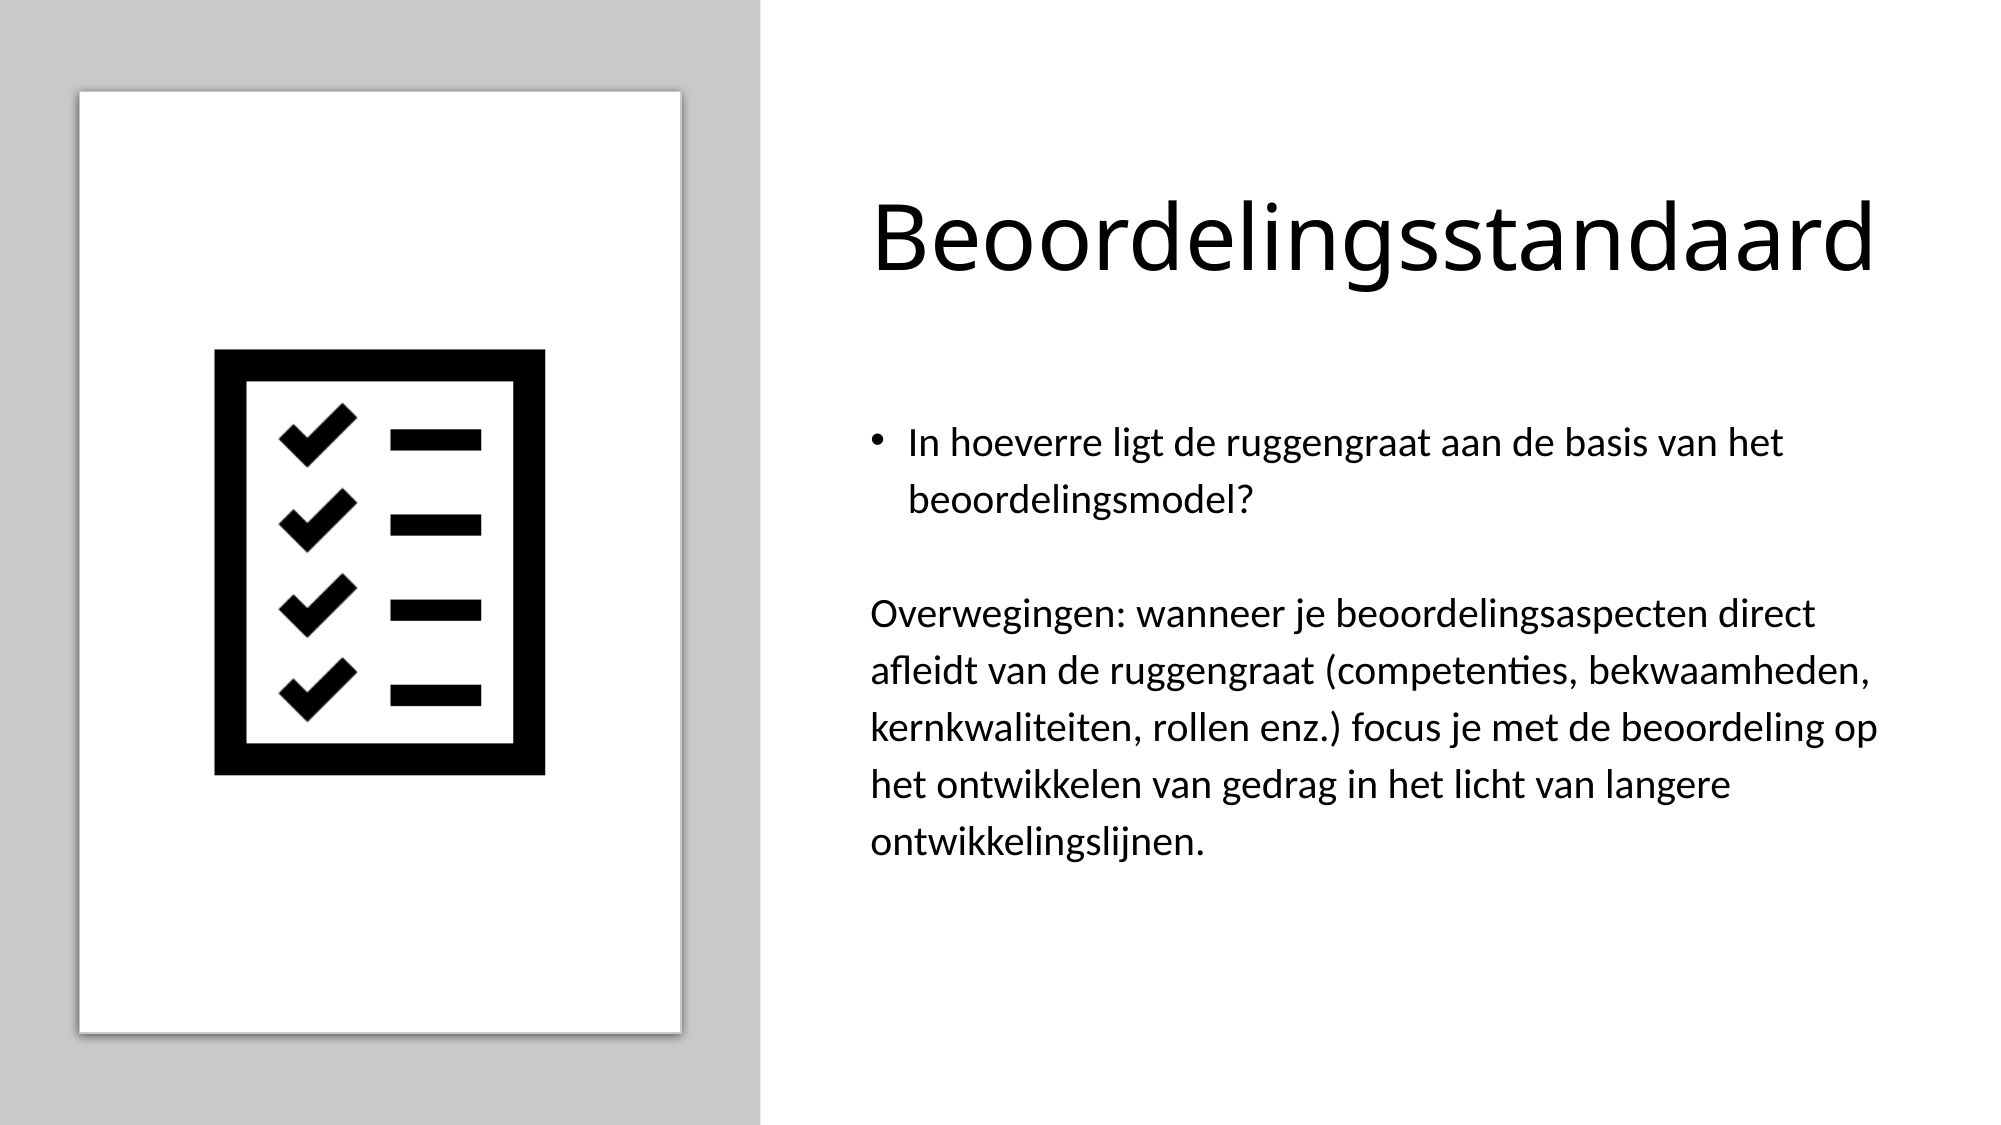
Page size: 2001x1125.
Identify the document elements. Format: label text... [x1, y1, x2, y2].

title Beoordelingsstandaard [855, 103, 1909, 379]
text_box [0, 0, 761, 1125]
picture [124, 307, 636, 818]
text_box [78, 91, 682, 1034]
list In hoeverre ligt de ruggengraat aan de basis van het beoordelingsmodel? Overwegingen: wanneer je beoordelingsaspecten direct afleidt van de ruggengraat (competenties, bekwaamheden, kernkwaliteiten, rollen enz.) focus je met de beoordeling op het ontwikkelen van gedrag in het licht van langere ontwikkelingslijnen. [855, 399, 1909, 1021]
